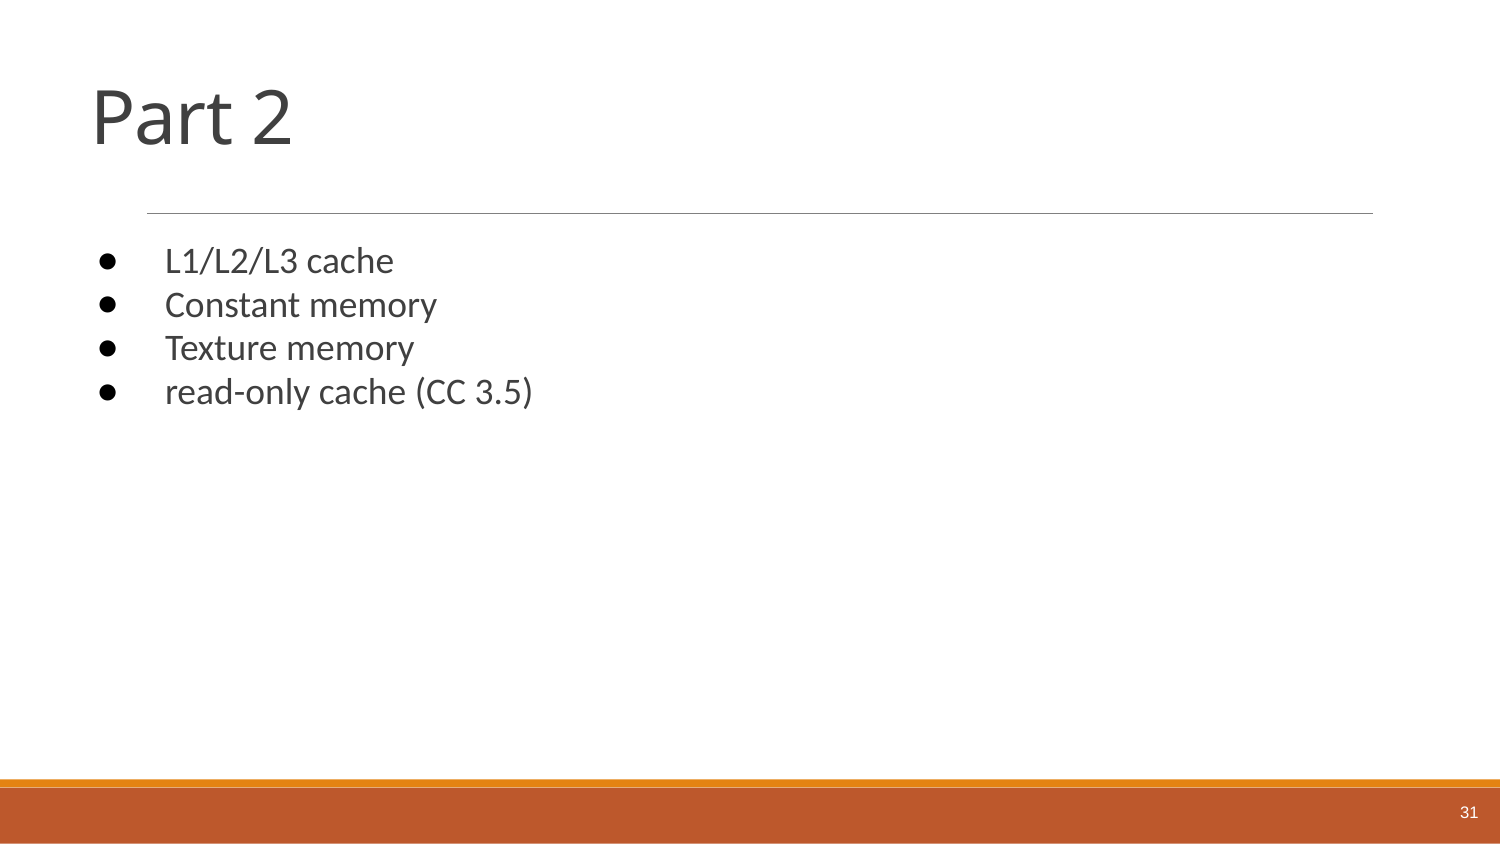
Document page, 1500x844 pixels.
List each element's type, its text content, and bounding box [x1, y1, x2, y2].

title Part 2 [75, 33, 1425, 175]
list L1/L2/L3 cache Constant memory Texture memory read-only cache (CC 3.5) [75, 226, 1425, 808]
slide_number 31 [1403, 779, 1494, 844]
